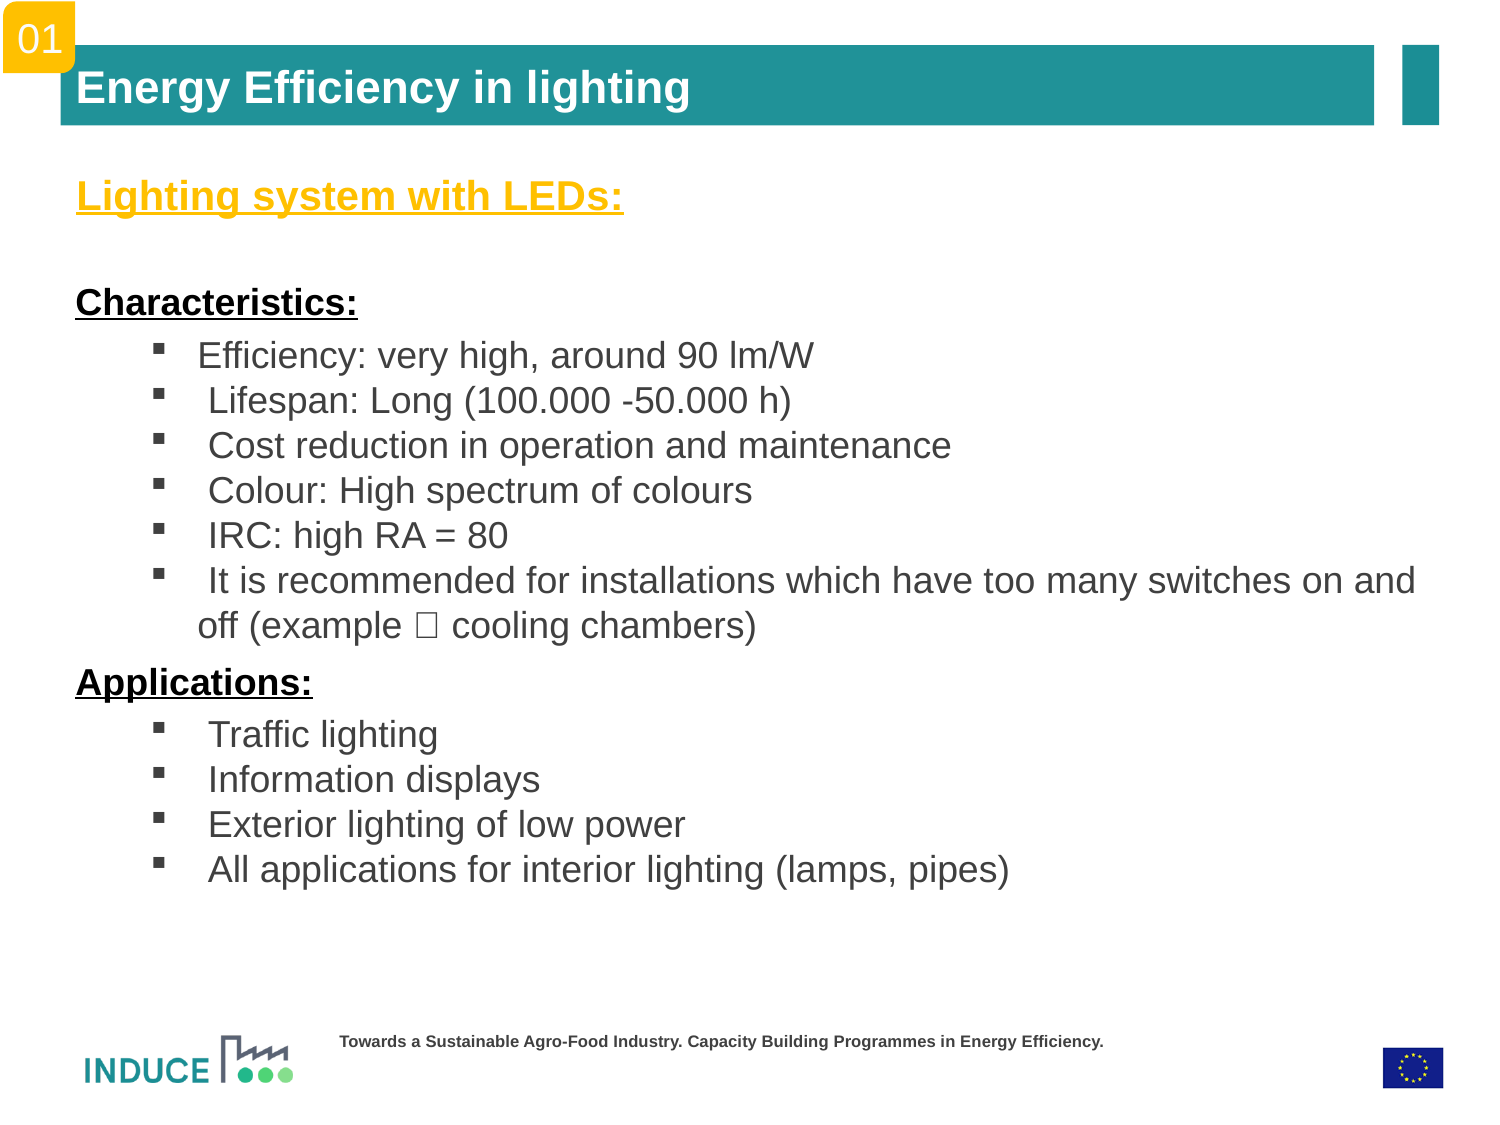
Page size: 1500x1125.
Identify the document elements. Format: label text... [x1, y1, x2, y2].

text_box Characteristics: Efficiency: very high, around 90 lm/W Lifespan: Long (100.000 -50.000 h) Cost reduction in operation and maintenance Colour: High spectrum of colours IRC: high RA = 80 It is recommended for installations which have too many switches on and off (example  cooling chambers) Applications: Traffic lighting Information displays Exterior lighting of low power All applications for interior lighting (lamps, pipes) [60, 266, 1436, 958]
picture [83, 1033, 295, 1085]
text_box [1, 1, 1440, 126]
picture [1373, 1038, 1450, 1094]
text_box Lighting system with LEDs: [61, 160, 1437, 226]
